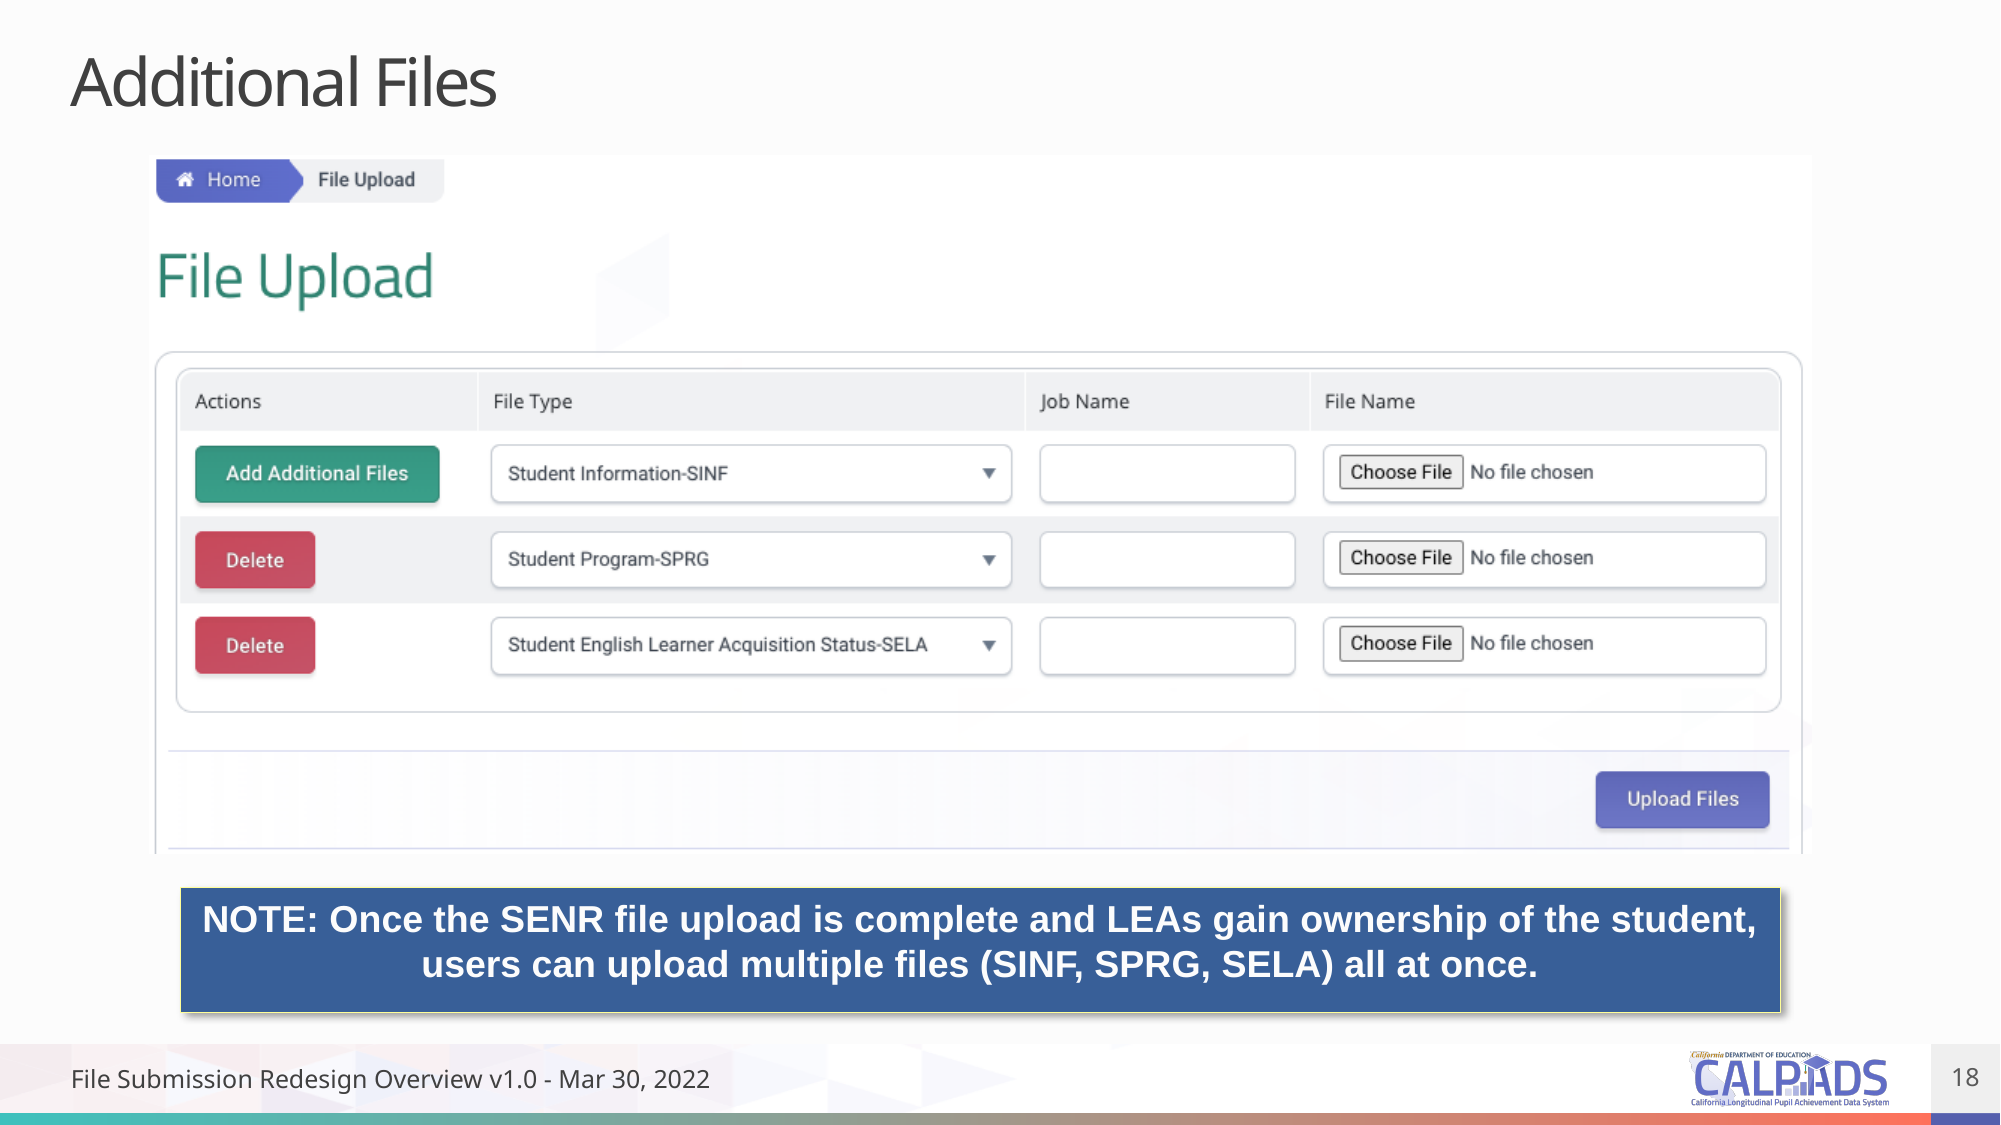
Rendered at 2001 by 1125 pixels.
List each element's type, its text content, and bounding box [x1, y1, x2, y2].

slide_number 18 [1931, 1044, 2000, 1114]
picture [149, 155, 1812, 854]
picture [0, 1044, 1931, 1113]
title Additional Files [70, 34, 1796, 122]
text_box NOTE: Once the SENR file upload is complete and LEAs gain ownership of the student, users can upload multiple files (SINF, SPRG, SELA) all at once. [180, 887, 1781, 1013]
footer File Submission Redesign Overview v1.0 - Mar 30, 2022 [70, 1044, 969, 1112]
